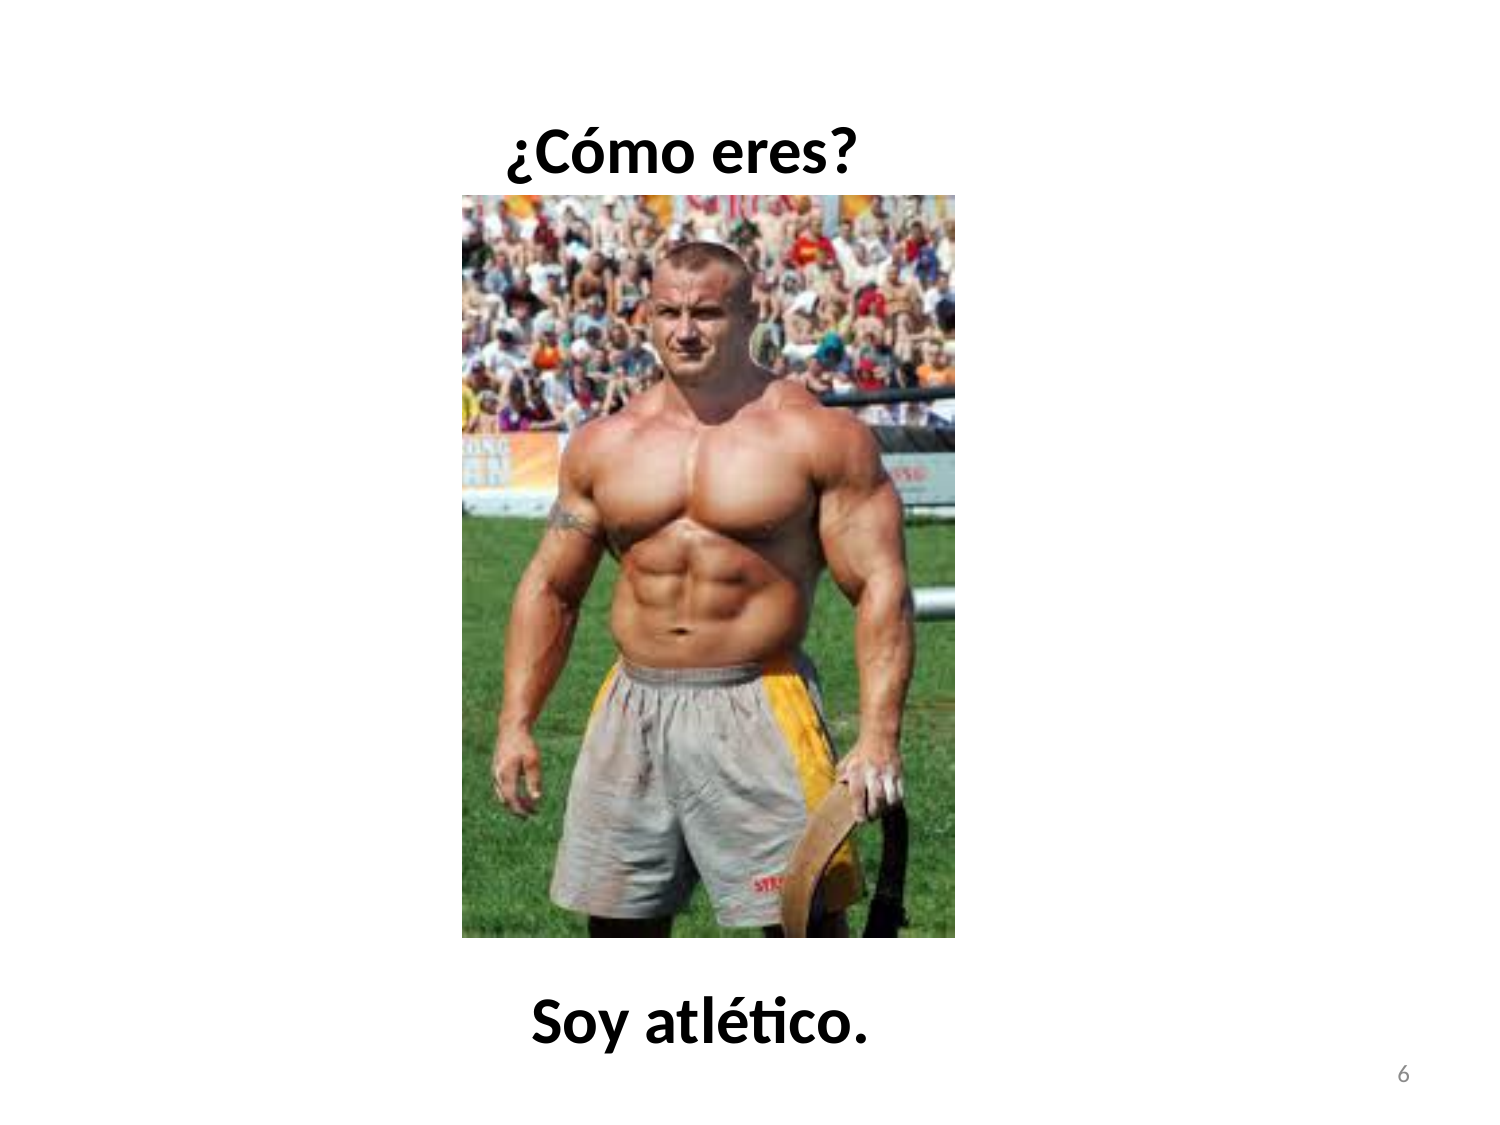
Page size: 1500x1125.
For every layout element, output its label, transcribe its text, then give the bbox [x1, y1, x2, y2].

slide_number 6 [1074, 1042, 1425, 1103]
text_box Soy atlético. [516, 969, 901, 1065]
picture [462, 195, 955, 938]
text_box ¿Cómo eres? [489, 99, 875, 194]
